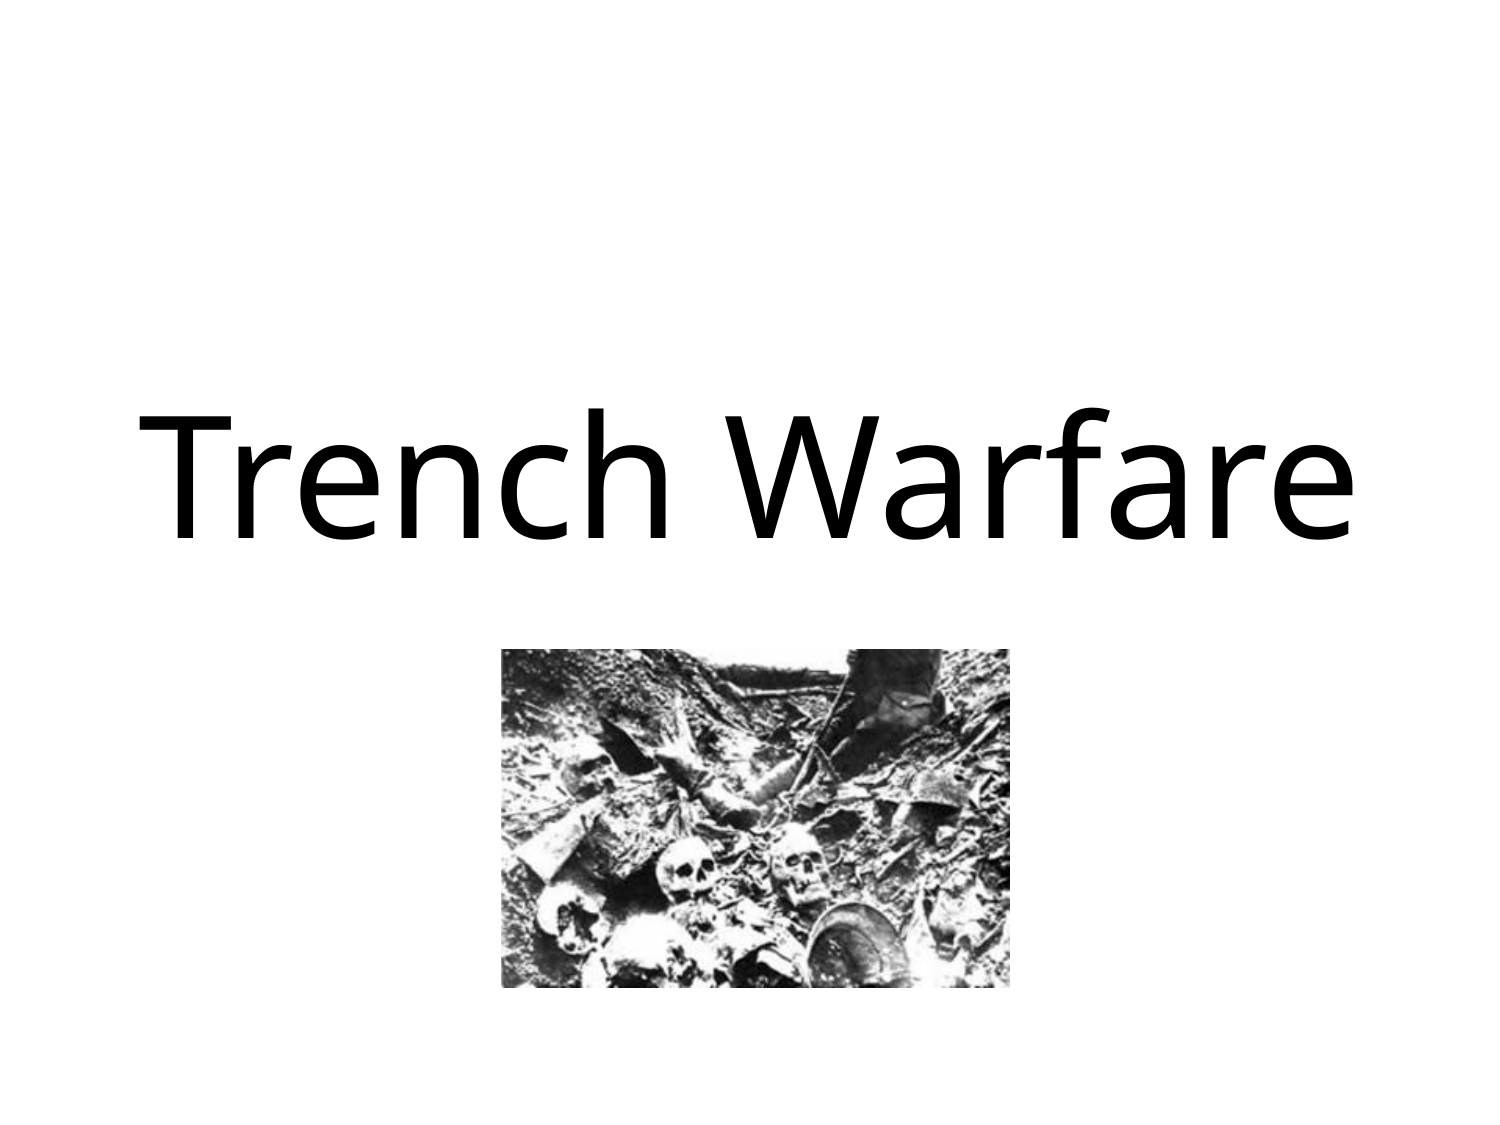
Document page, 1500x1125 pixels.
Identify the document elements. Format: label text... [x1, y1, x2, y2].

picture [501, 649, 1010, 988]
title Trench Warfare [112, 349, 1388, 591]
